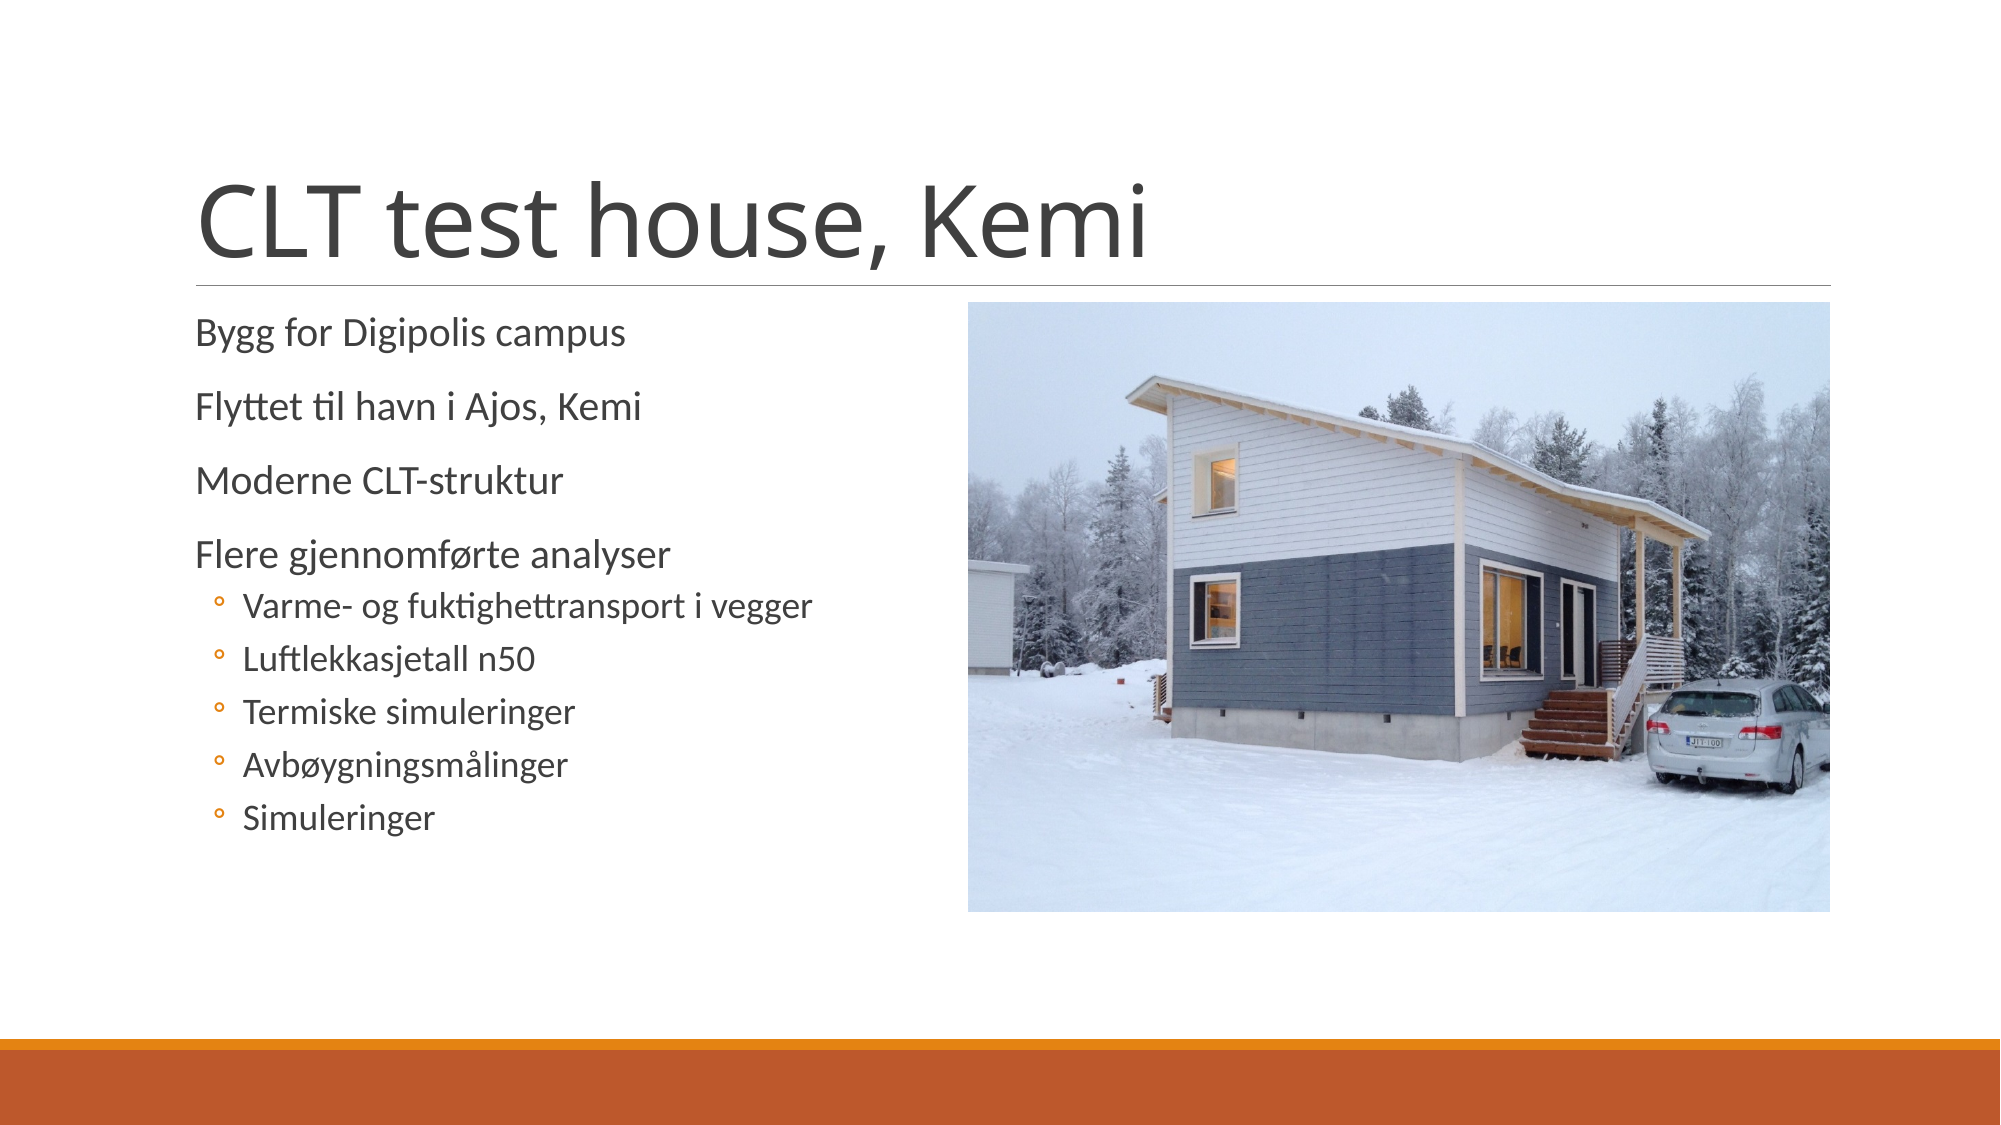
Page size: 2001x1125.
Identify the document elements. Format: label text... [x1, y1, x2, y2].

list Bygg for Digipolis campus Flyttet til havn i Ajos, Kemi Moderne CLT-struktur Flere gjennomførte analyser Varme- og fuktighettransport i vegger Luftlekkasjetall n50 Termiske simuleringer Avbøygningsmålinger Simuleringer [180, 302, 1830, 963]
picture [967, 302, 1831, 913]
title CLT test house, Kemi [180, 47, 1830, 285]
